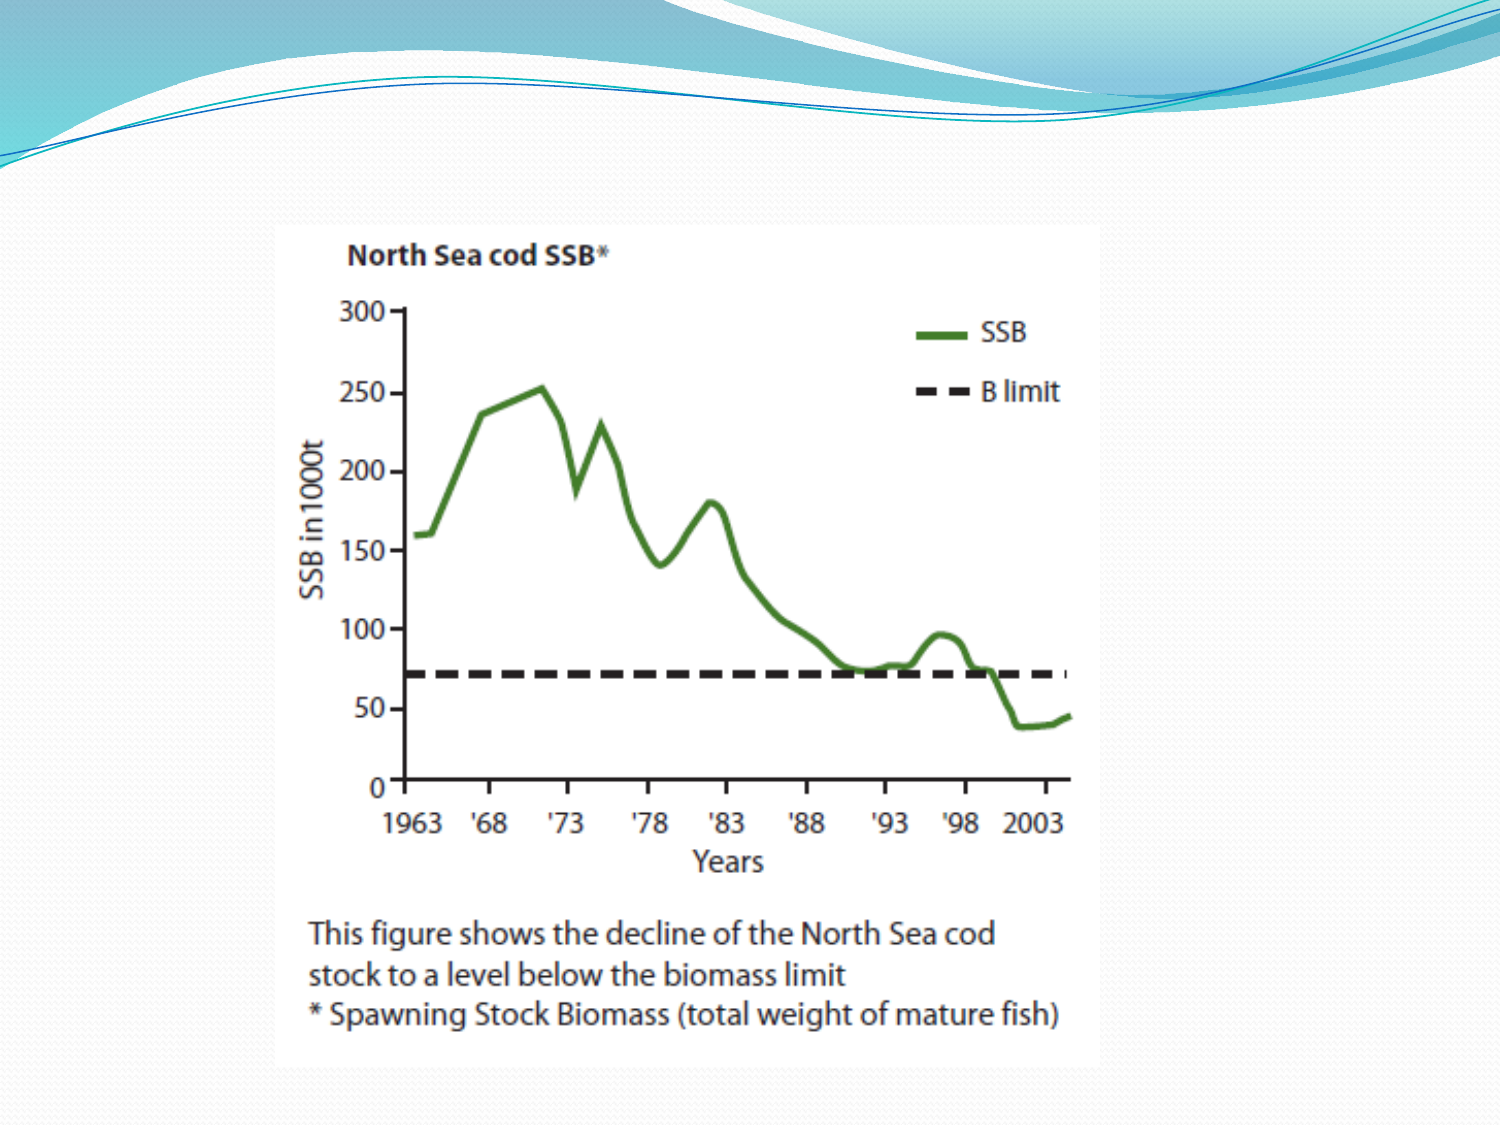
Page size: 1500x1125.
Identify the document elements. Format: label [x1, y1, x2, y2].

picture [274, 224, 1101, 1067]
